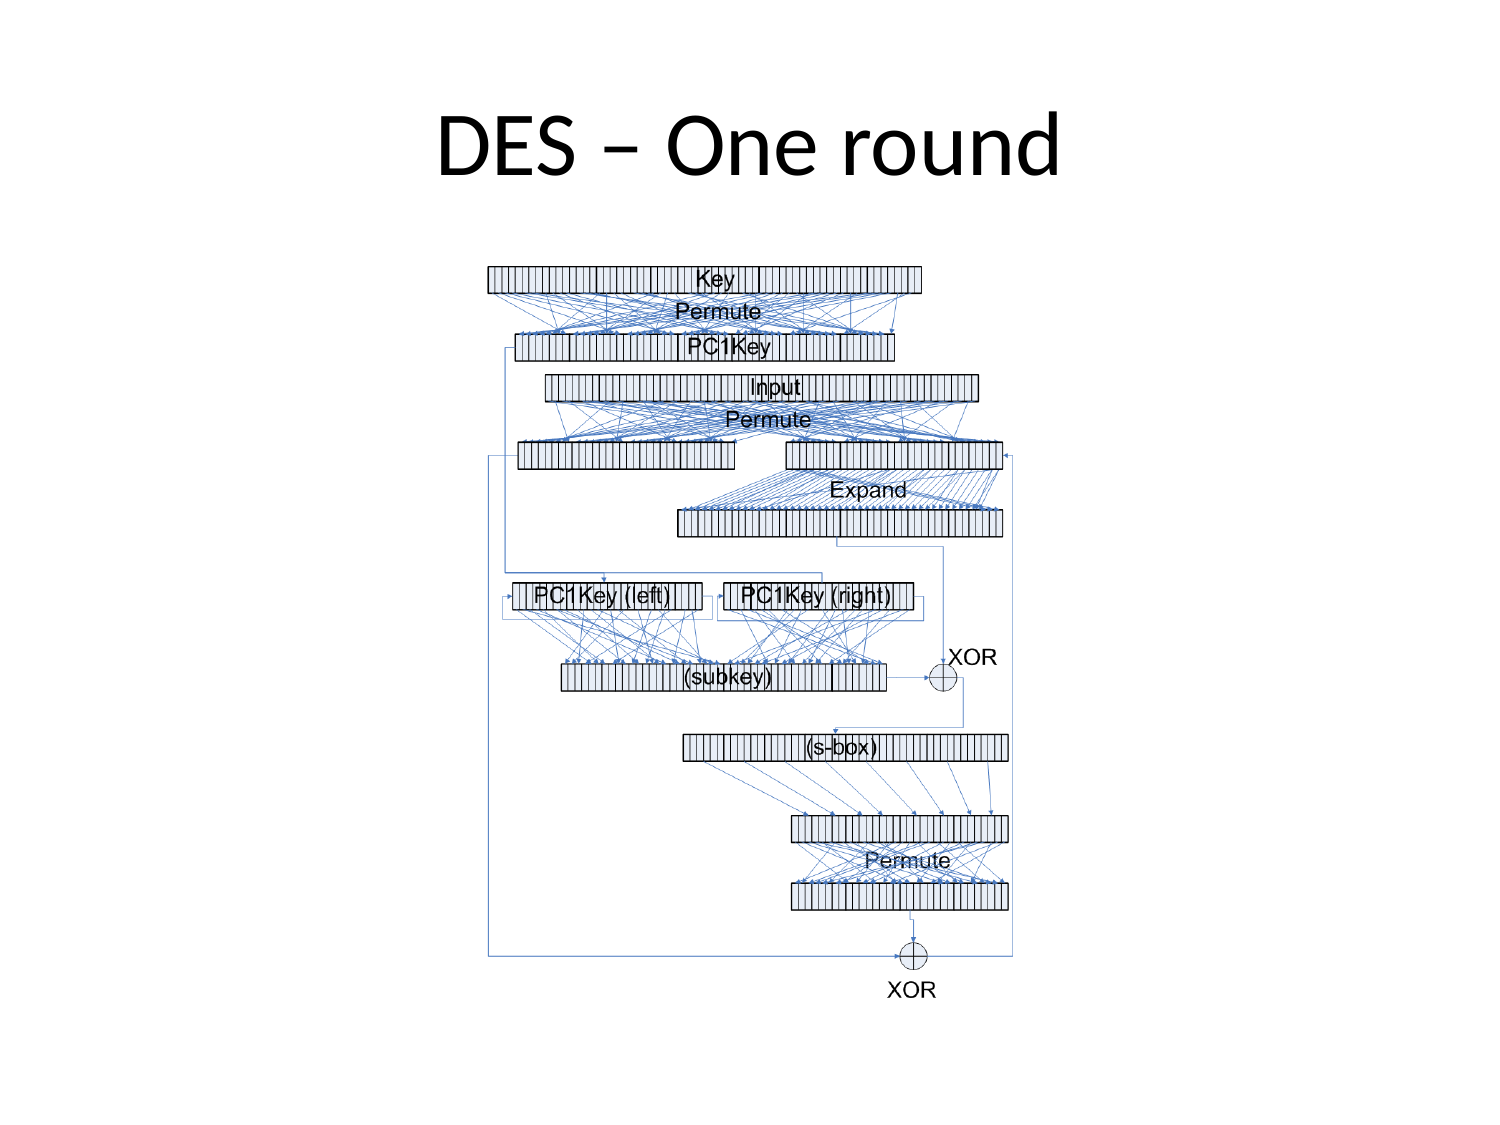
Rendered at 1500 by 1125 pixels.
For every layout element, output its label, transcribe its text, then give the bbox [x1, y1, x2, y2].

title DES – One round [75, 45, 1425, 233]
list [487, 262, 1013, 1006]
